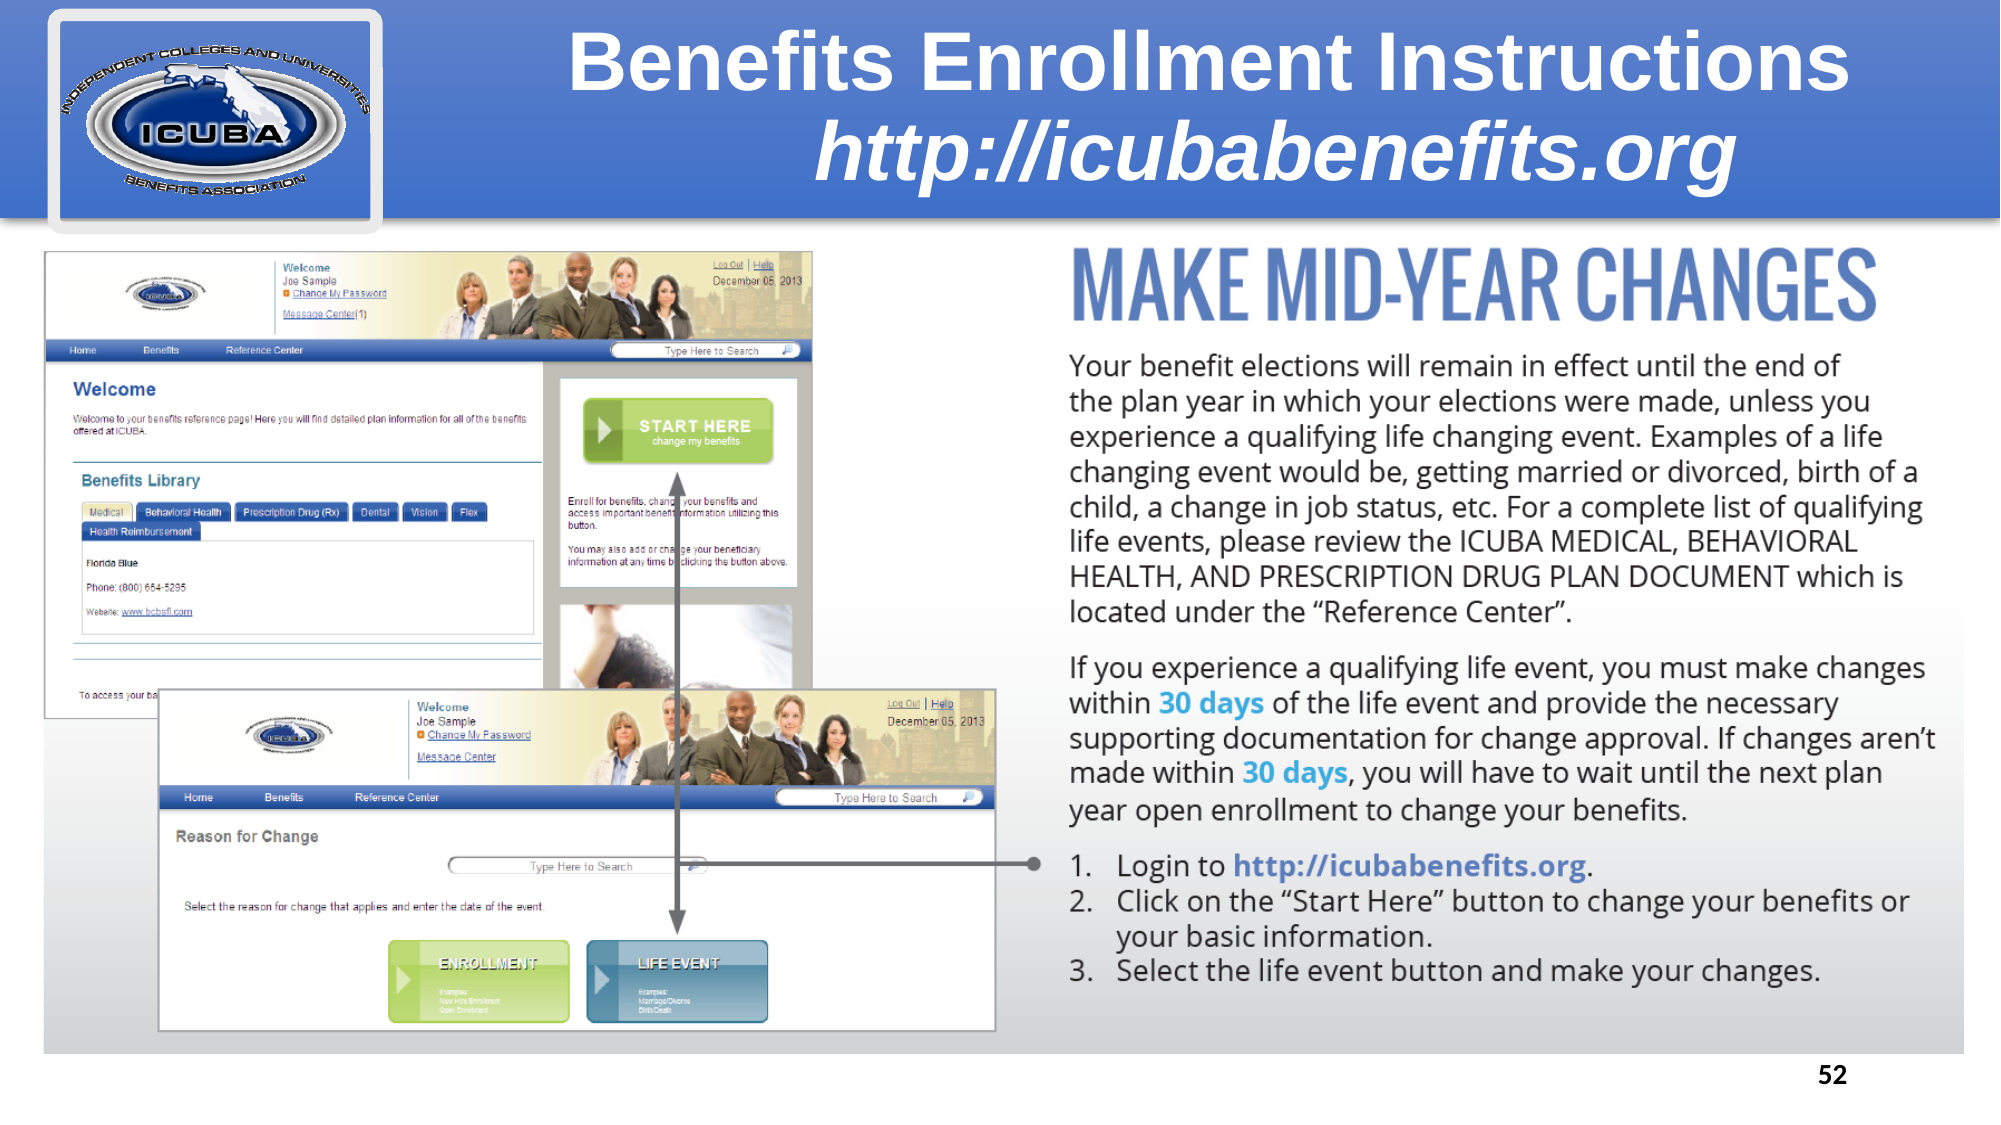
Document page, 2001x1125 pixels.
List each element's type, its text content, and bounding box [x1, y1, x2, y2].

picture [36, 242, 1964, 1054]
text_box Benefits Enrollment Instructions http://icubabenefits.org [0, 0, 2000, 218]
picture [53, 14, 377, 228]
slide_number 52 [1412, 1054, 1863, 1103]
